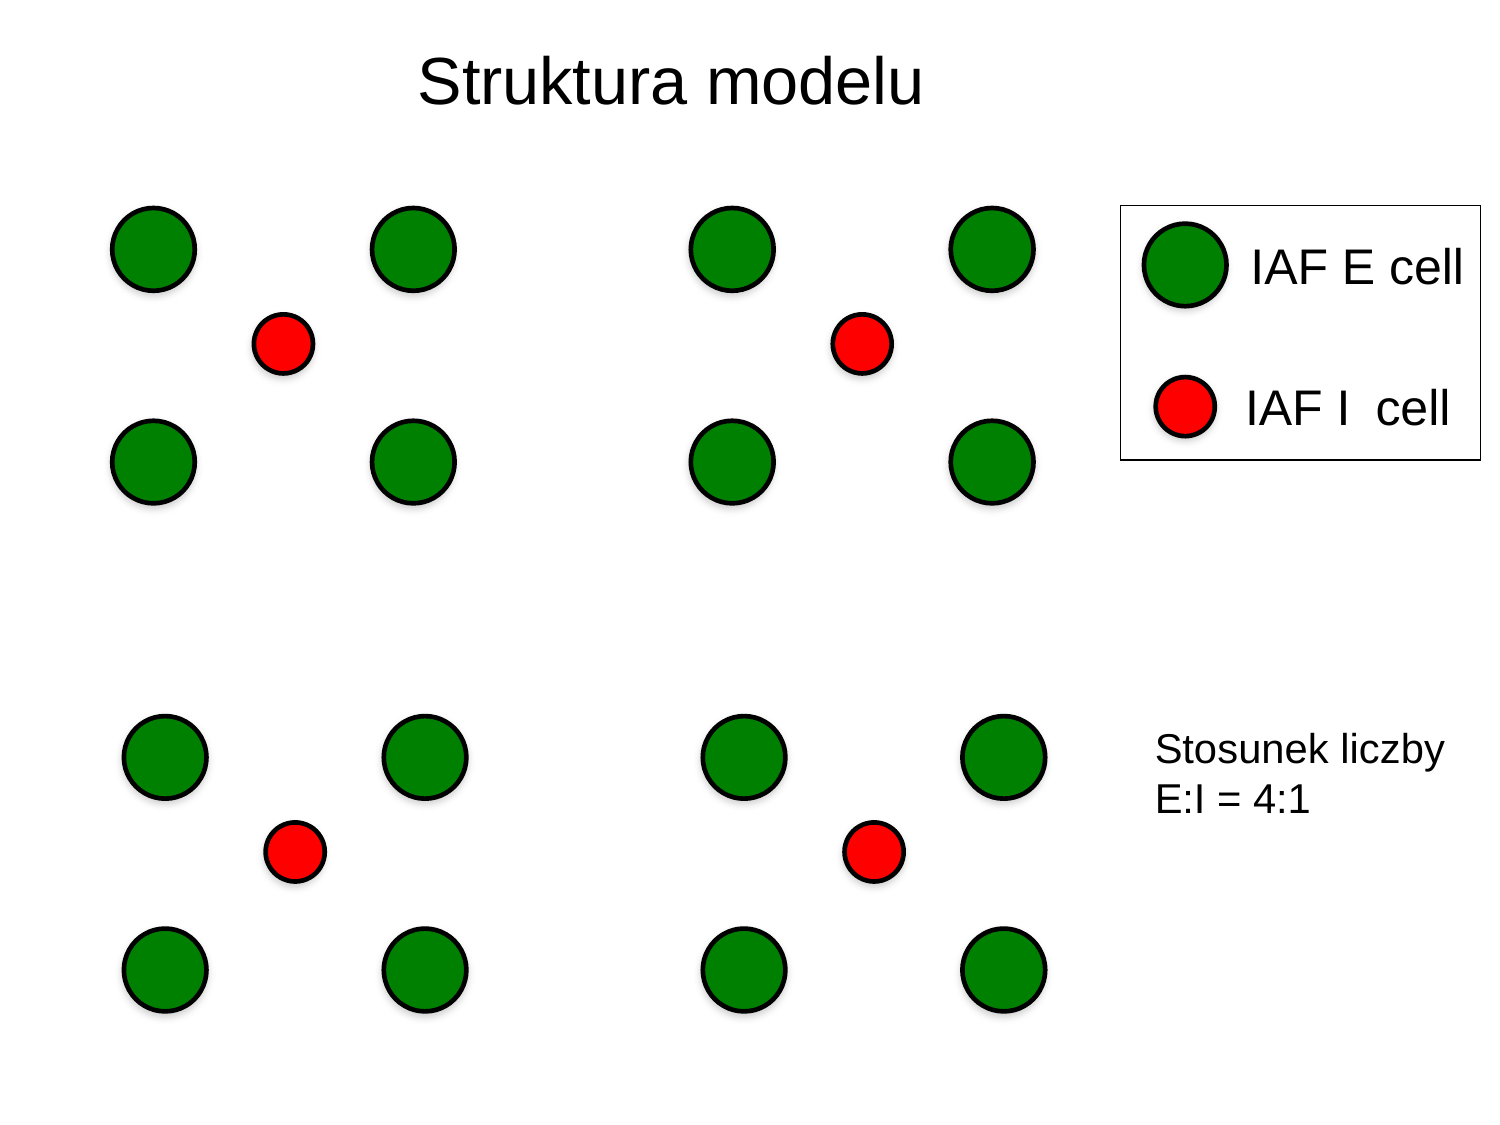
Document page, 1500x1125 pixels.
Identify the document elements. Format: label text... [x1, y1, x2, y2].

text_box [112, 420, 195, 504]
text_box [123, 716, 207, 799]
text_box [690, 207, 774, 291]
text_box [832, 314, 892, 374]
text_box [383, 928, 467, 1012]
text_box [383, 716, 467, 799]
text_box [253, 314, 313, 374]
text_box [372, 207, 455, 291]
text_box Stosunek liczby E:I = 4:1 [1140, 714, 1471, 830]
text_box [265, 822, 325, 882]
text_box [962, 928, 1046, 1012]
text_box [690, 420, 774, 504]
text_box [1120, 205, 1481, 461]
text_box [123, 928, 207, 1012]
text_box [844, 822, 904, 882]
text_box [950, 207, 1034, 291]
text_box [372, 420, 455, 504]
text_box [702, 928, 786, 1012]
text_box [702, 716, 786, 799]
text_box [112, 207, 195, 291]
text_box [962, 716, 1046, 799]
text_box [950, 420, 1034, 504]
text_box Struktura modelu [402, 30, 940, 125]
